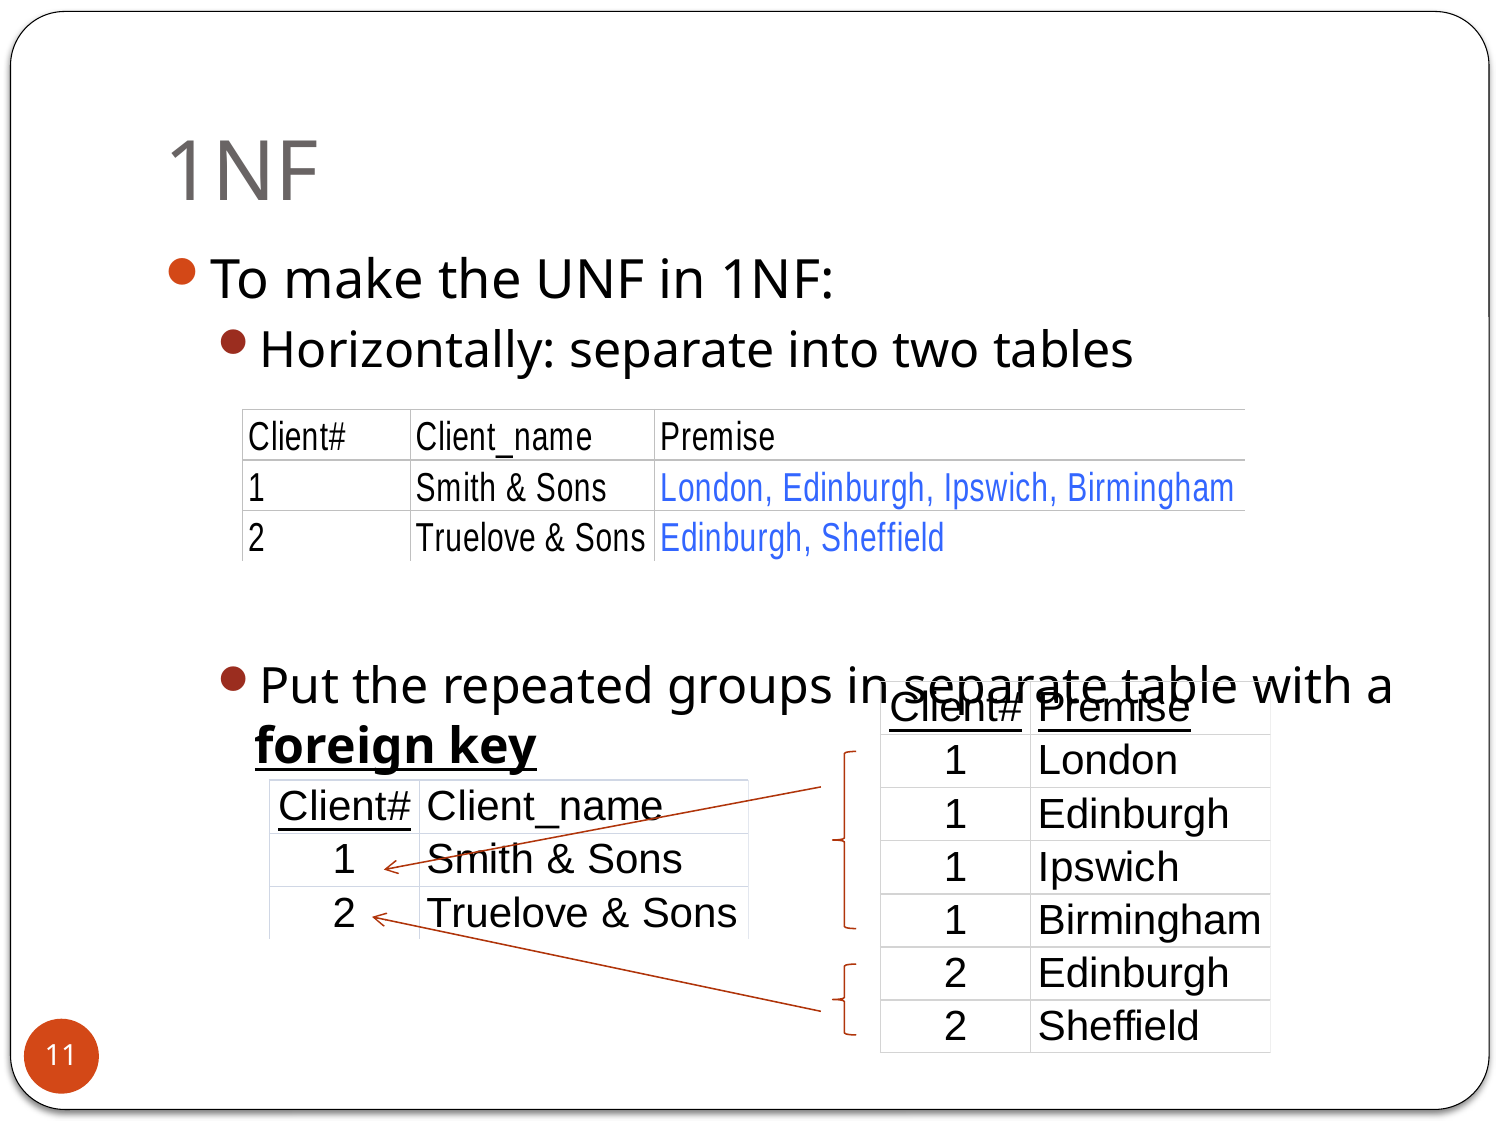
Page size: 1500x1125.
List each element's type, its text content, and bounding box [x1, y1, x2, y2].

title 1NF [150, 45, 1425, 233]
list To make the UNF in 1NF: Horizontally: separate into two tables Put the repeated groups in separate table with a foreign key [150, 237, 1425, 988]
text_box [383, 786, 822, 870]
slide_number 11 [23, 1018, 99, 1094]
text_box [371, 916, 822, 1012]
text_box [879, 680, 1273, 1055]
text_box [831, 963, 857, 1036]
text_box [268, 779, 751, 941]
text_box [241, 408, 1247, 563]
text_box [831, 750, 857, 930]
